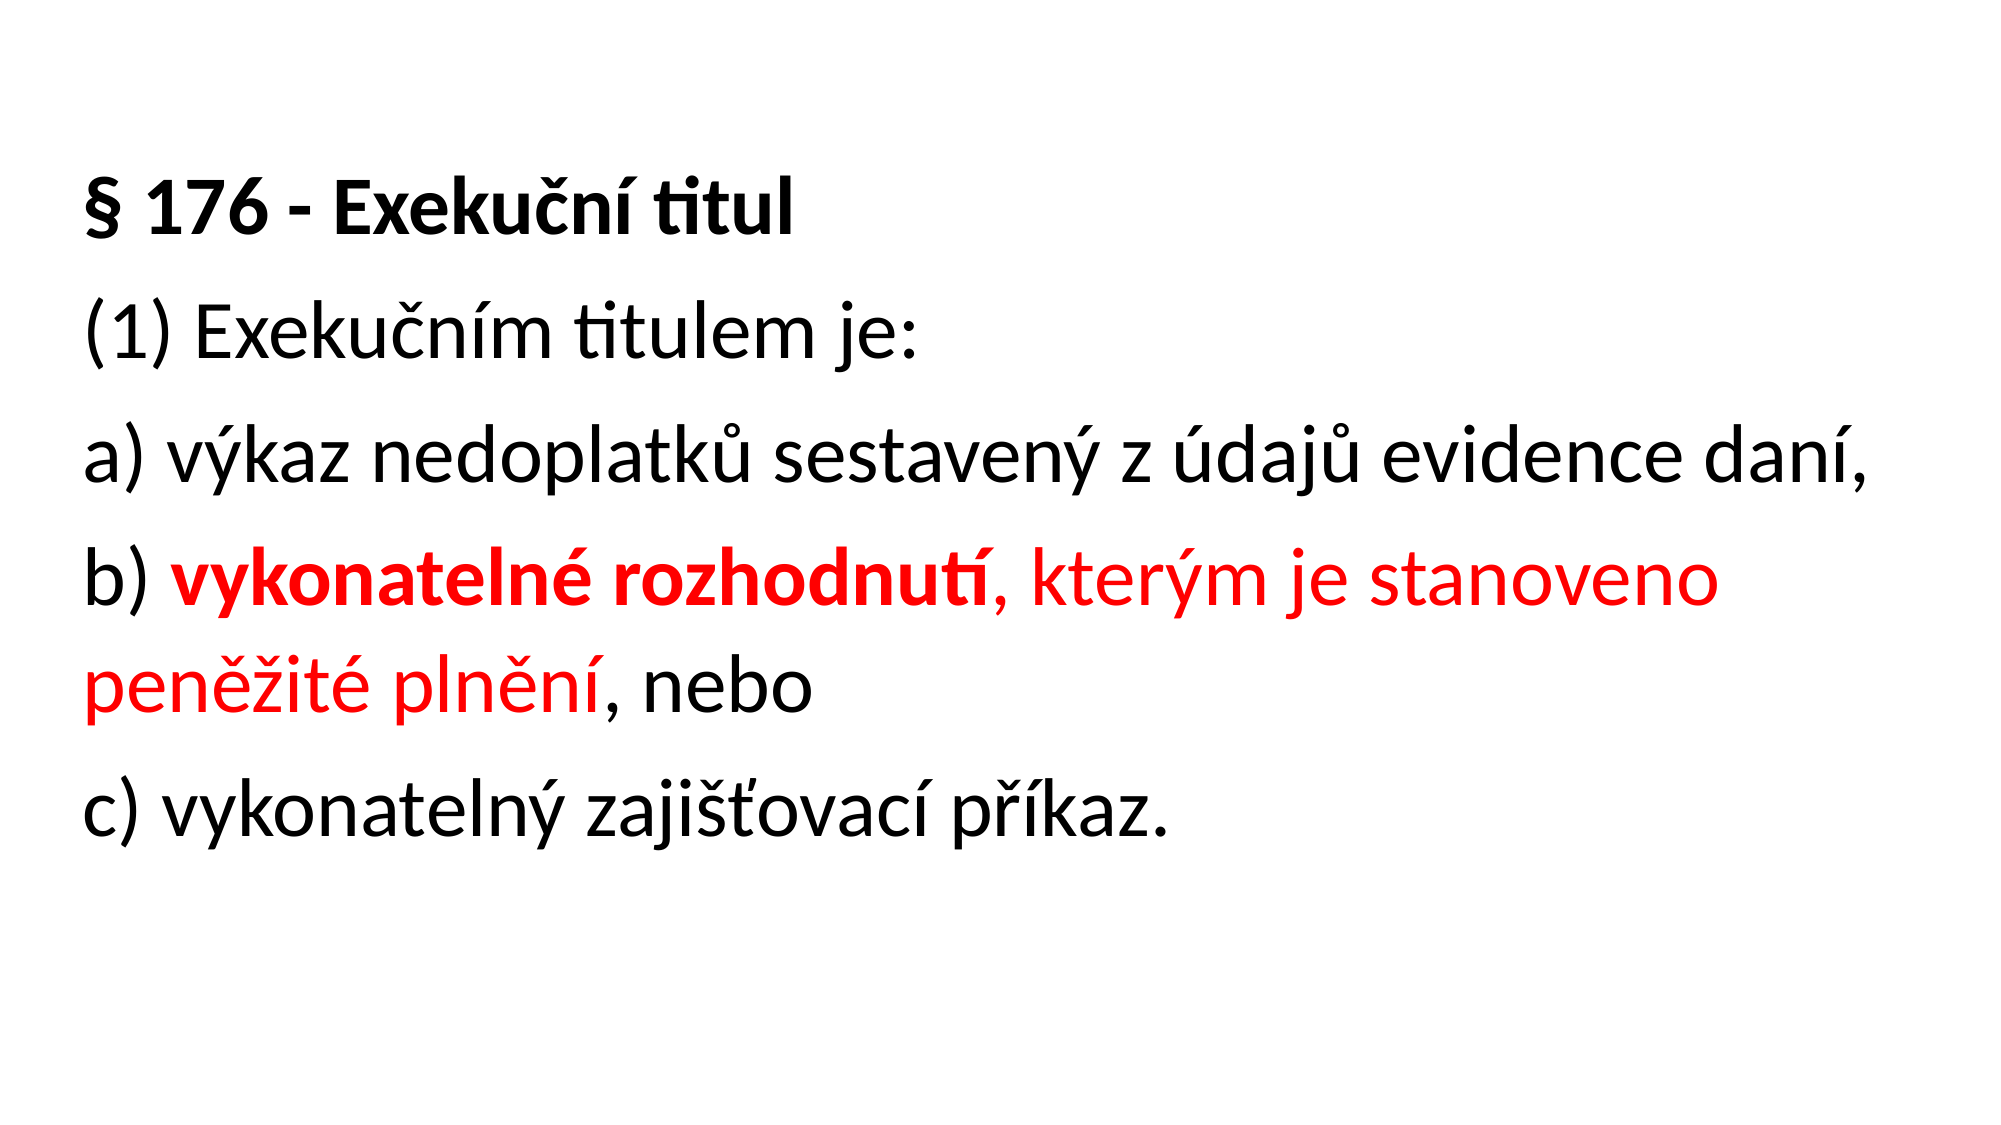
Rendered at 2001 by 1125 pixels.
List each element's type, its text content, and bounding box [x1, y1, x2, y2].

text_box § 176 - Exekuční titul (1) Exekučním titulem je: a) výkaz nedoplatků sestavený z údajů evidence daní, b) vykonatelné rozhodnutí, kterým je stanoveno peněžité plnění, nebo c) vykonatelný zajišťovací příkaz. [67, 137, 2000, 868]
